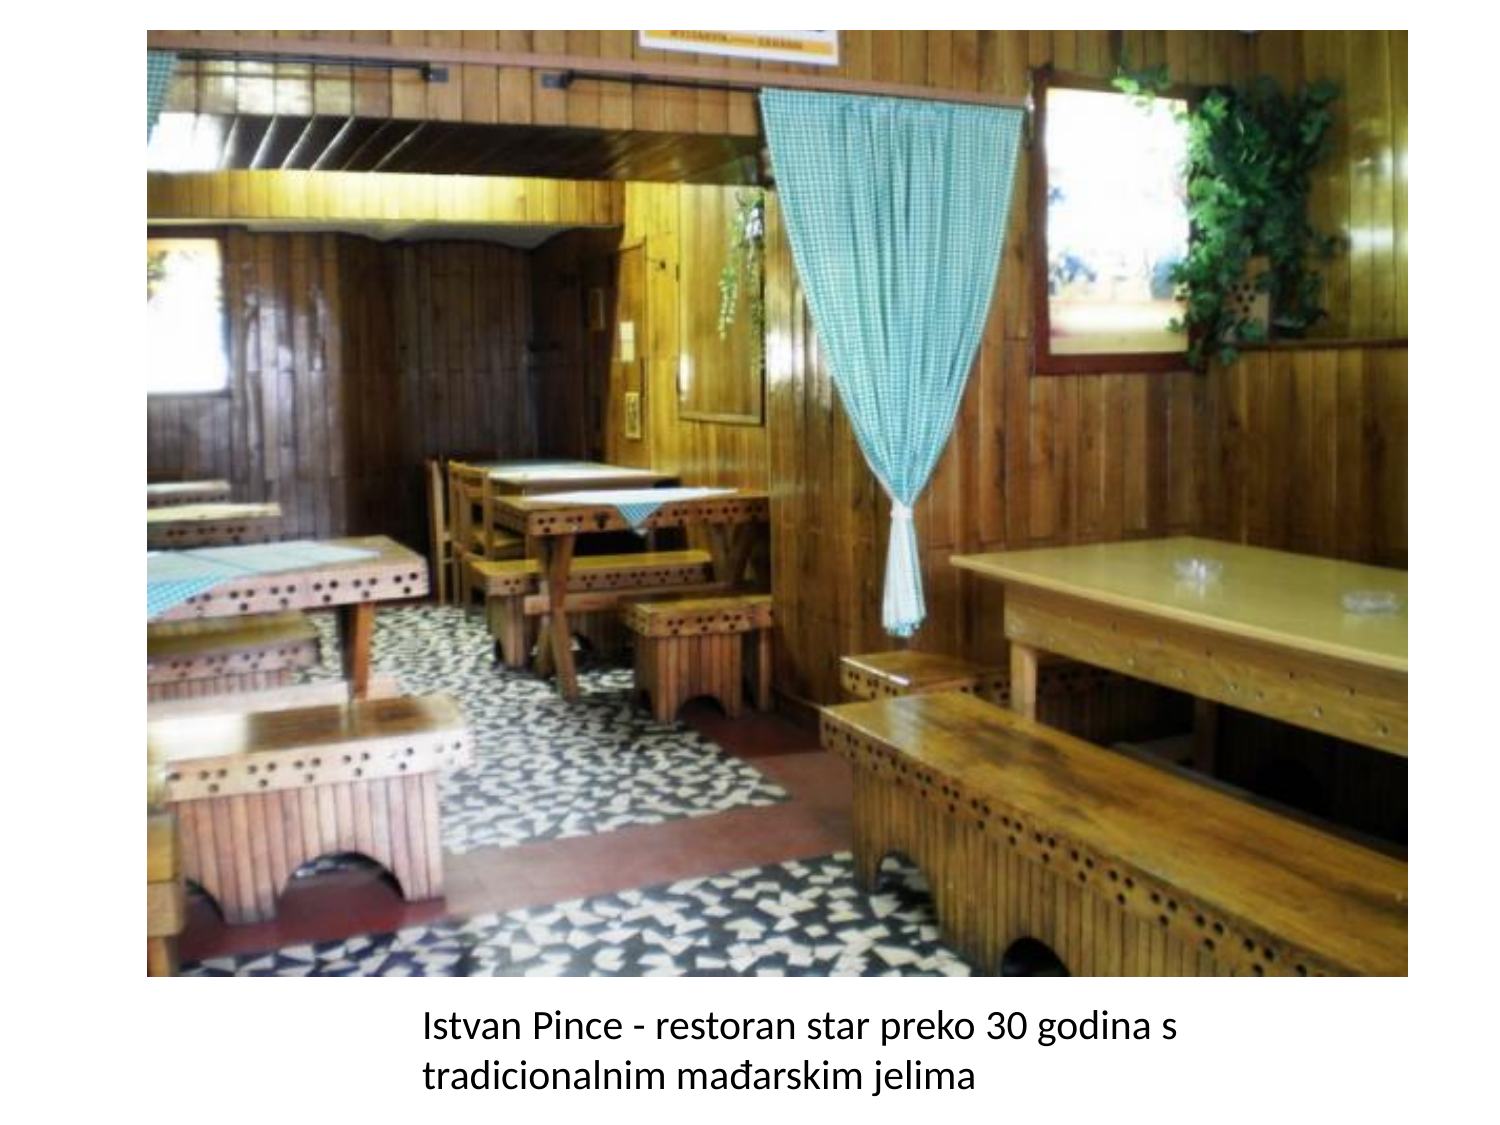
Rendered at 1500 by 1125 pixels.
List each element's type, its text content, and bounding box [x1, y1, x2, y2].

text_box Istvan Pince - restoran star preko 30 godina s tradicionalnim mađarskim jelima [407, 990, 1199, 1105]
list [147, 30, 1409, 977]
